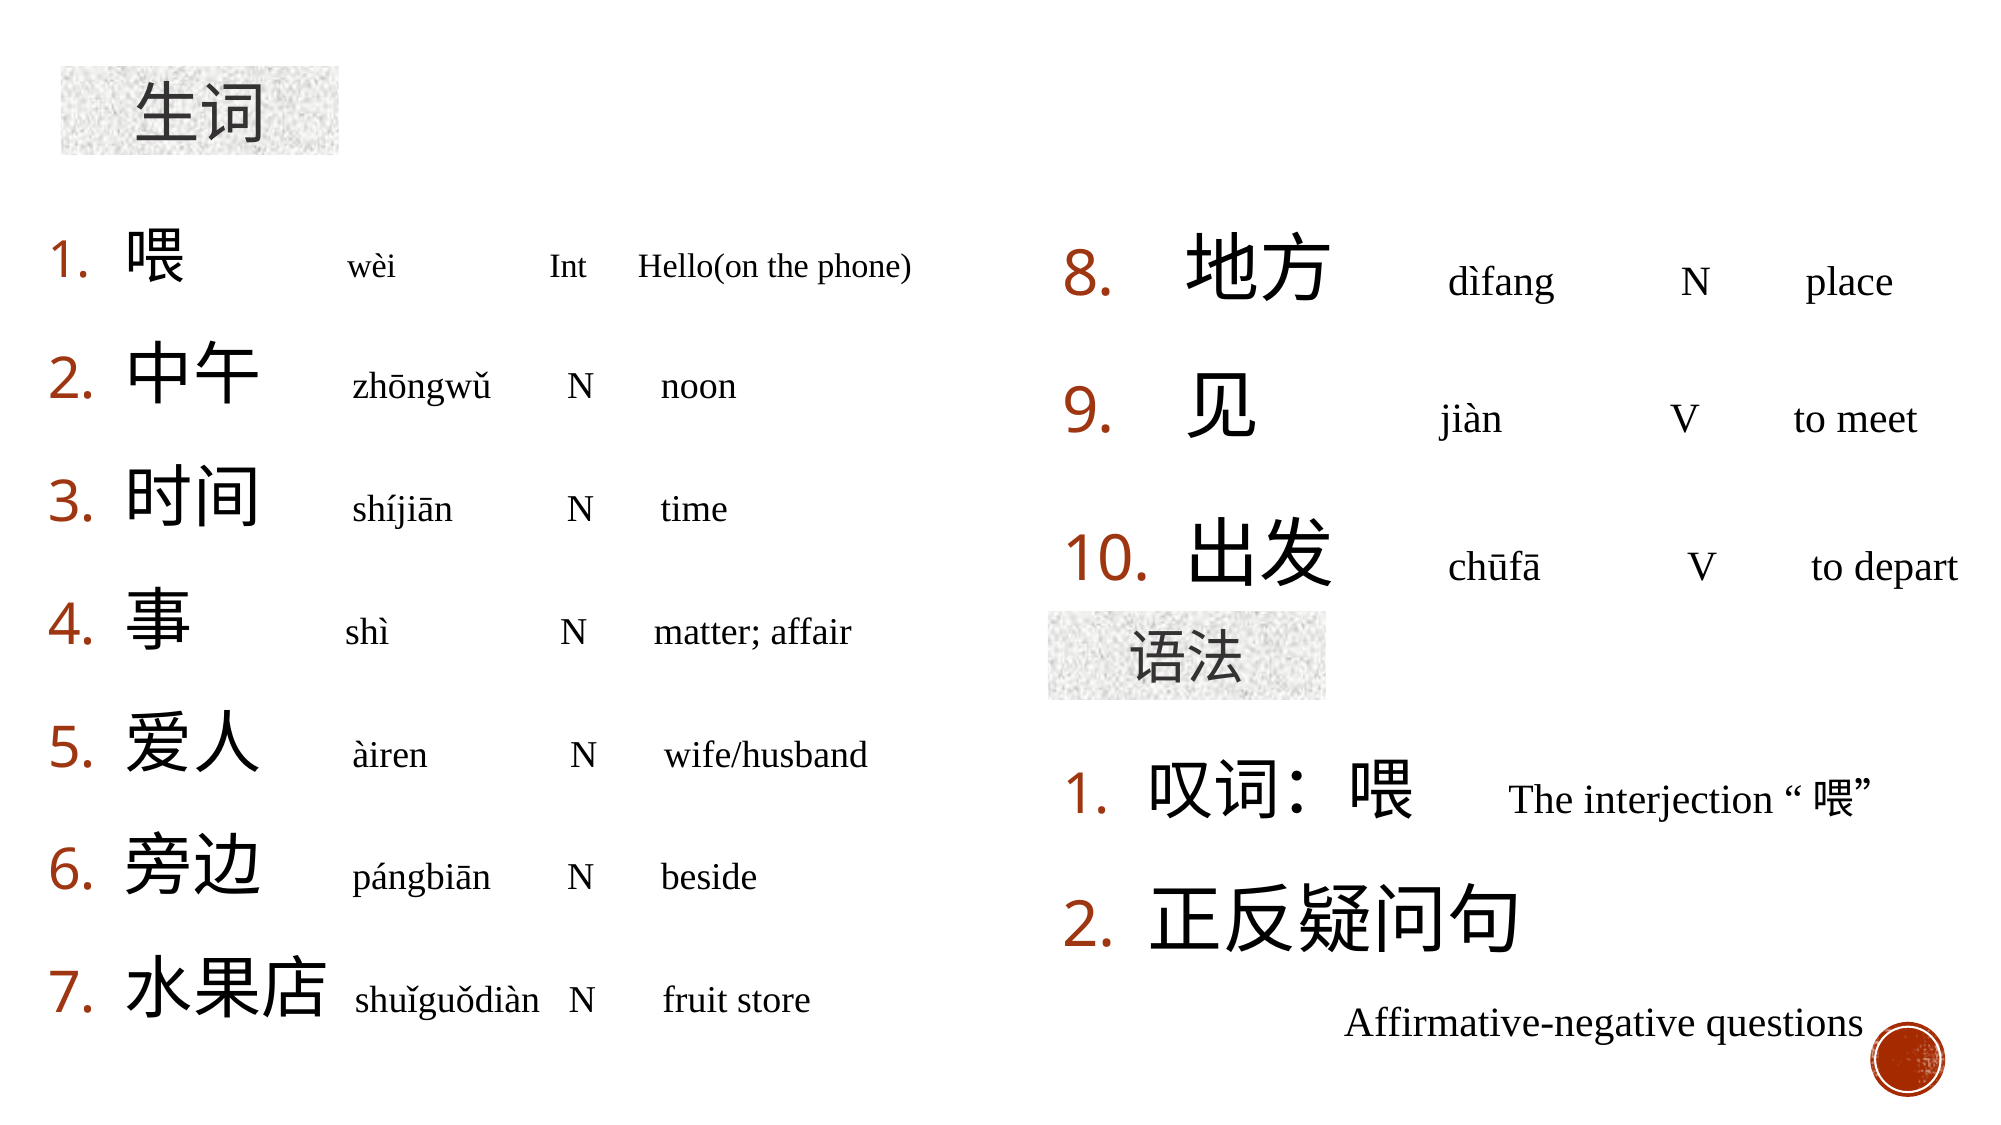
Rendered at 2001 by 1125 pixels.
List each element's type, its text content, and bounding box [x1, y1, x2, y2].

text_box 叹词：喂 The interjection “喂” 正反疑问句 Affirmative-negative questions [1047, 699, 2000, 1059]
text_box 生词 [60, 66, 340, 156]
text_box 语法 [1047, 610, 1327, 699]
text_box 地方 dìfang N place 见 jiàn V to meet 出发 chūfā V to depart [1047, 154, 2000, 605]
list 喂 wèi Int Hello(on the phone) 中午 zhōngwǔ N noon 时间 shíjiān N time 事 shì N matter; affair 爱人 àiren N wife/husband 旁边 pángbiān N beside 水果店 shuǐguǒdiàn N fruit store [32, 172, 1405, 1038]
